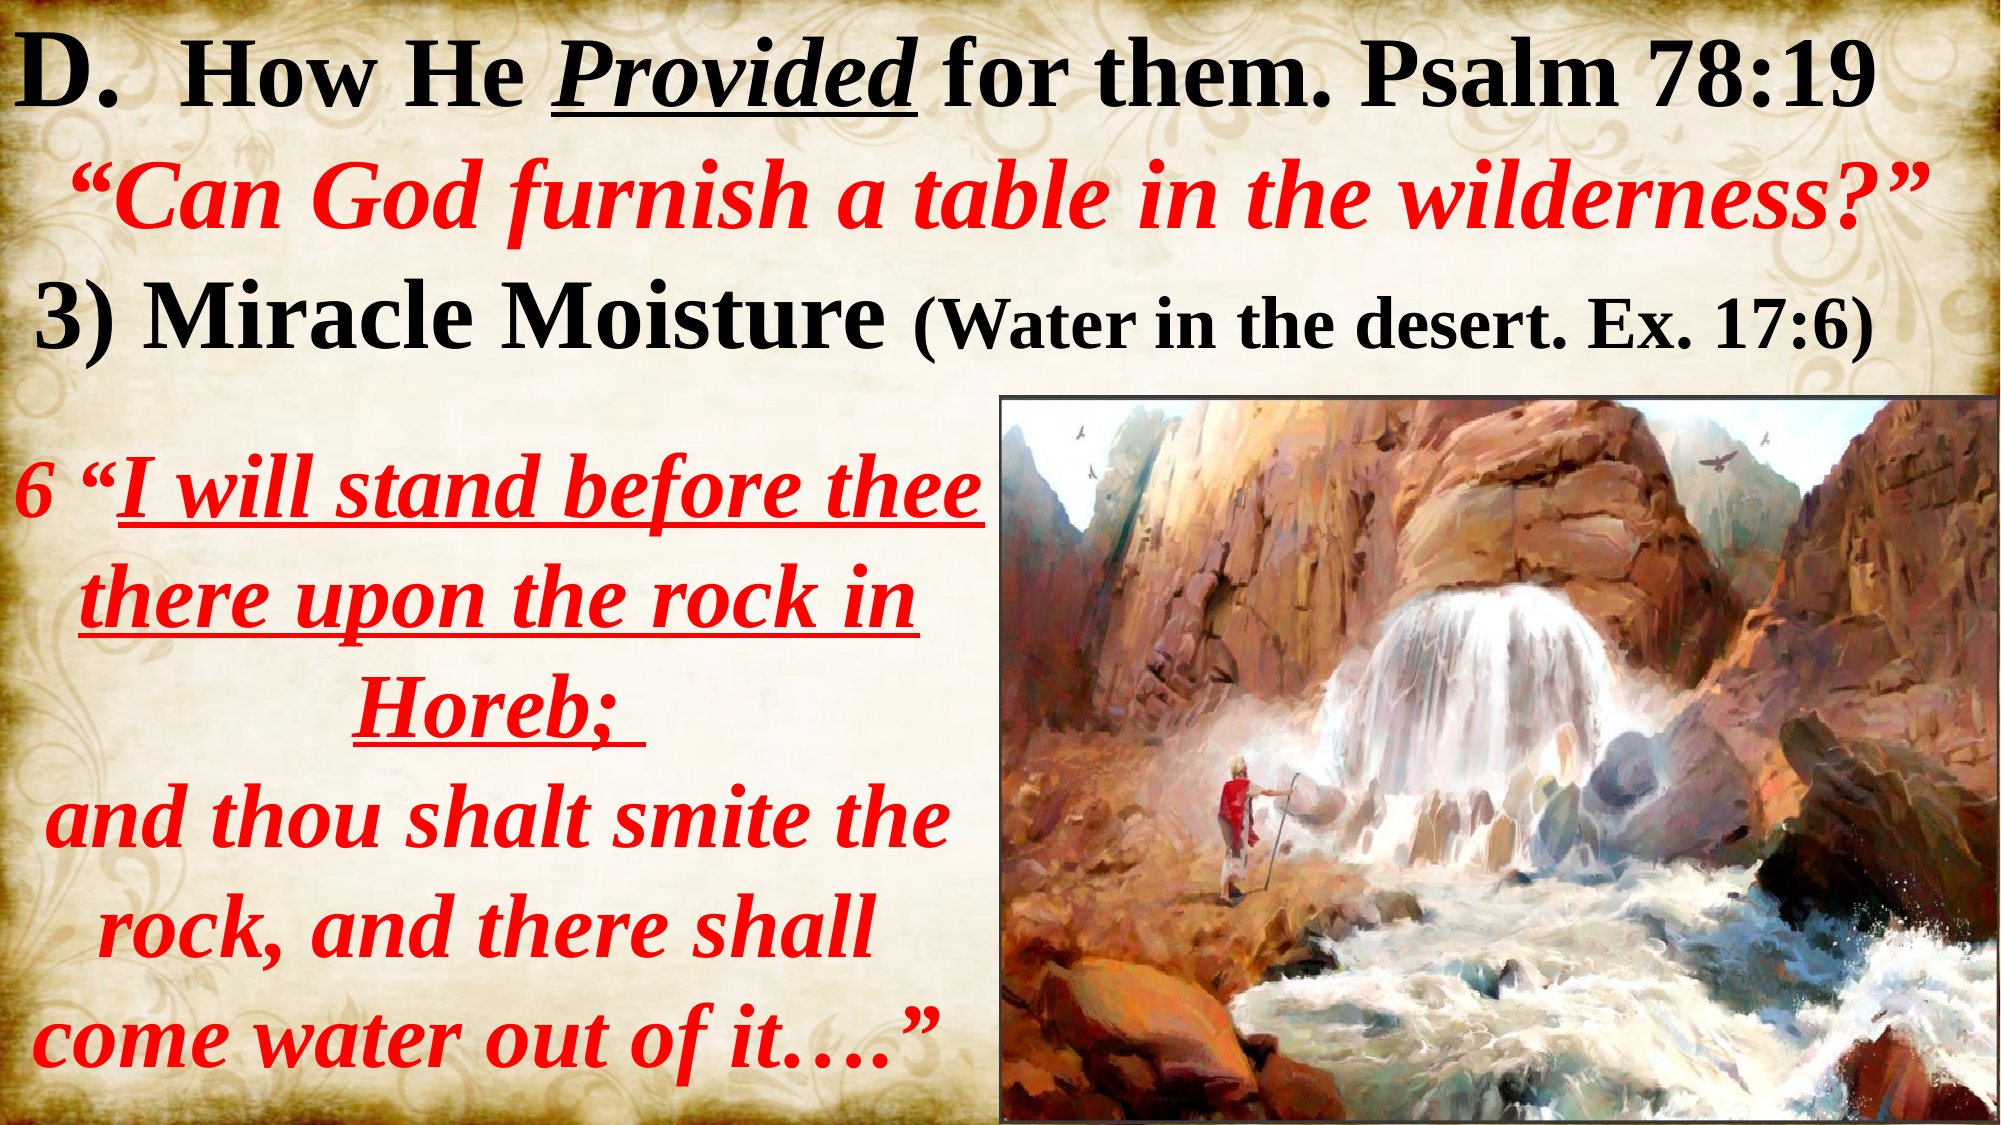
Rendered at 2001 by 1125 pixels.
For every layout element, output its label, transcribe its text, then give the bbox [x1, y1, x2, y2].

text_box 6 “I will stand before thee there upon the rock in Horeb; and thou shalt smite the rock, and there shall come water out of it….” [0, 418, 994, 1093]
picture [0, 0, 2001, 1125]
text_box D. How He Provided for them. Psalm 78:19 “Can God furnish a table in the wilderness?” 3) Miracle Moisture (Water in the desert. Ex. 17:6) [0, 0, 1999, 376]
